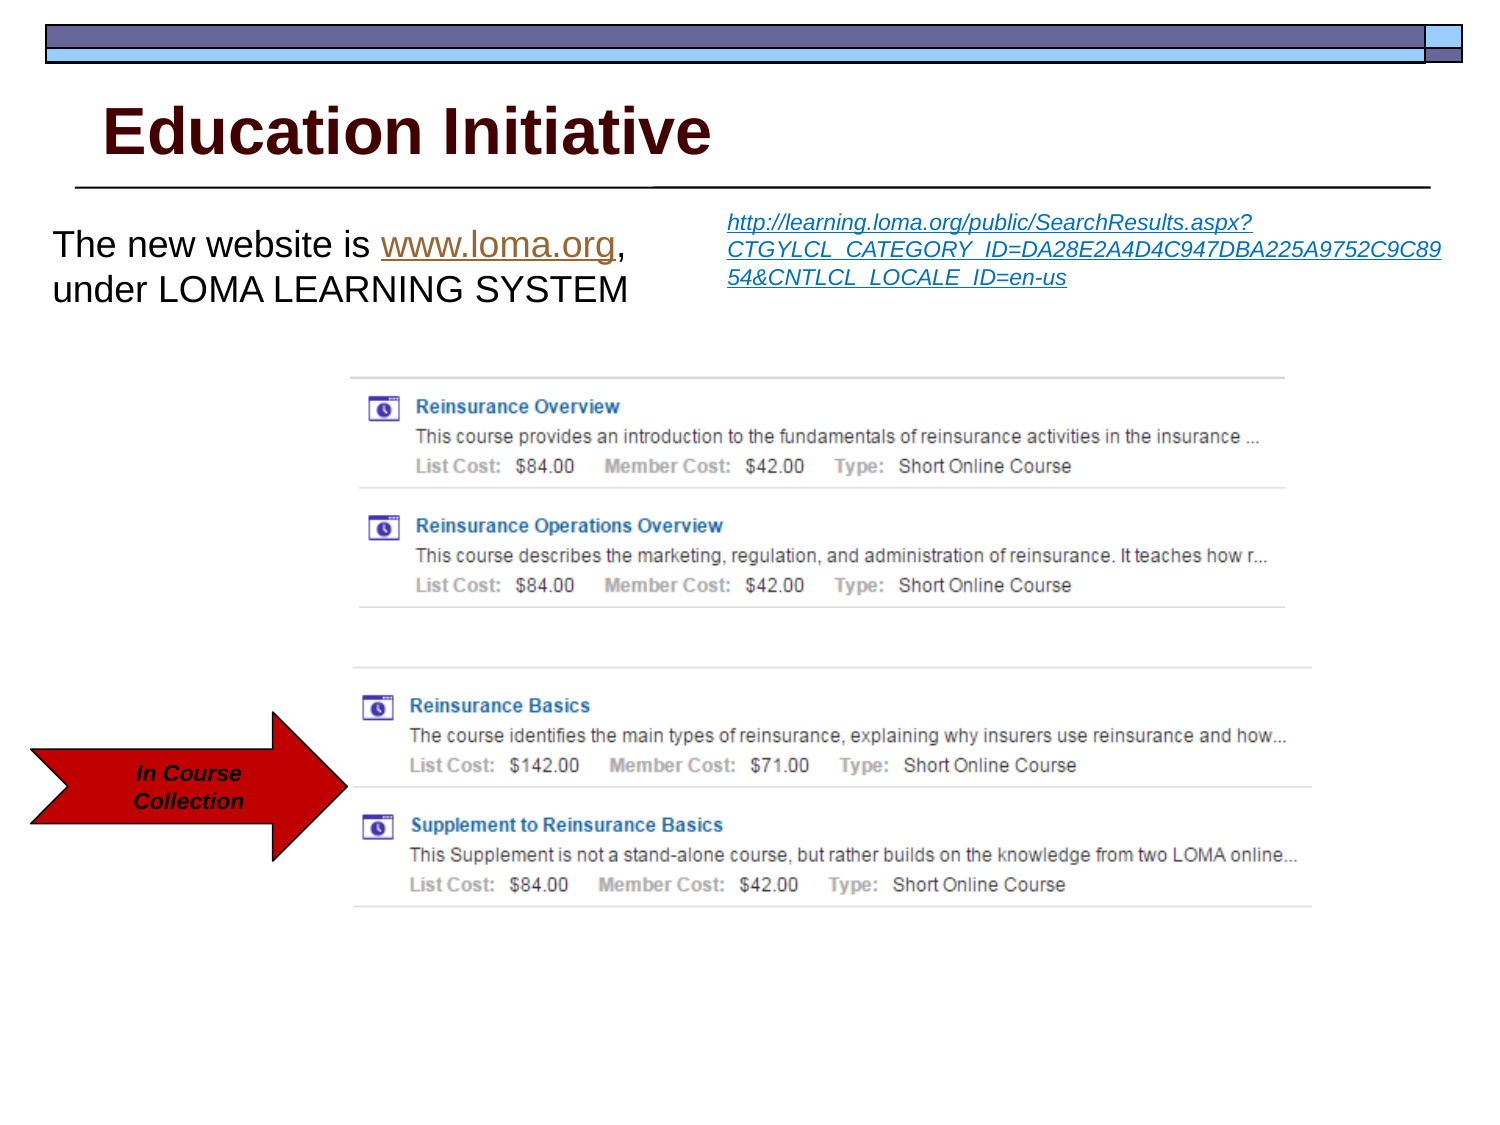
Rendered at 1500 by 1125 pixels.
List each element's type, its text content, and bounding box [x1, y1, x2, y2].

text_box The new website is www.loma.org, under LOMA LEARNING SYSTEM [37, 212, 688, 318]
picture [349, 376, 1285, 608]
picture [346, 664, 1312, 909]
title Education Initiative [87, 0, 1438, 175]
text_box In Course Collection [30, 711, 341, 861]
text_box http://learning.loma.org/public/SearchResults.aspx?CTGYLCL_CATEGORY_ID=DA28E2A4D4C947DBA225A9752C9C8954&CNTLCL_LOCALE_ID=en-us [712, 200, 1463, 298]
